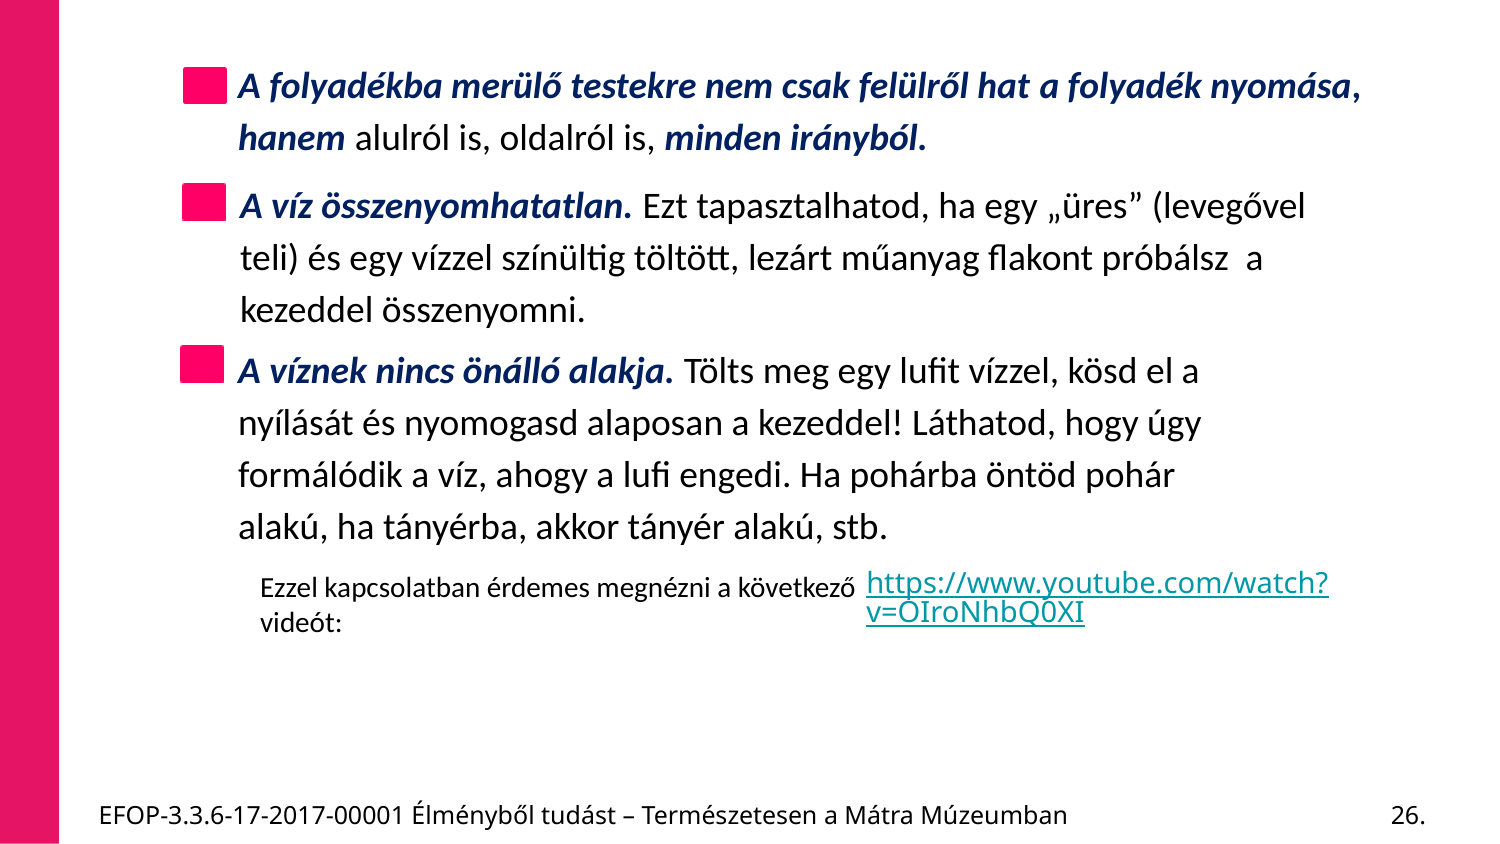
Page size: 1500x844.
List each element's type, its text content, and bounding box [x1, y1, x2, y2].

text_box A víz összenyomhatatlan. Ezt tapasztalhatod, ha egy „üres” (levegővel teli) és egy vízzel színültig töltött, lezárt műanyag flakont próbálsz a kezeddel összenyomni. [225, 166, 1388, 338]
title 26. [1333, 785, 1441, 844]
text_box https://www.youtube.com/watch?v=OIroNhbQ0XI [851, 557, 1358, 647]
text_box Ezzel kapcsolatban érdemes megnézni a következő videót: [245, 560, 851, 646]
picture [180, 345, 224, 383]
text_box [183, 67, 227, 104]
picture [181, 183, 226, 221]
title EFOP-3.3.6-17-2017-00001 Élményből tudást – Természetesen a Mátra Múzeumban [83, 785, 1154, 844]
text_box A víznek nincs önálló alakja. Tölts meg egy lufit vízzel, kösd el a nyílását és nyomogasd alaposan a kezeddel! Láthatod, hogy úgy formálódik a víz, ahogy a lufi engedi. Ha pohárba öntöd pohár alakú, ha tányérba, akkor tányér alakú, stb. [223, 331, 1257, 555]
text_box [0, 0, 59, 844]
text_box A folyadékba merülő testekre nem csak felülről hat a folyadék nyomása, hanem alulról is, oldalról is, minden irányból. [223, 46, 1433, 166]
